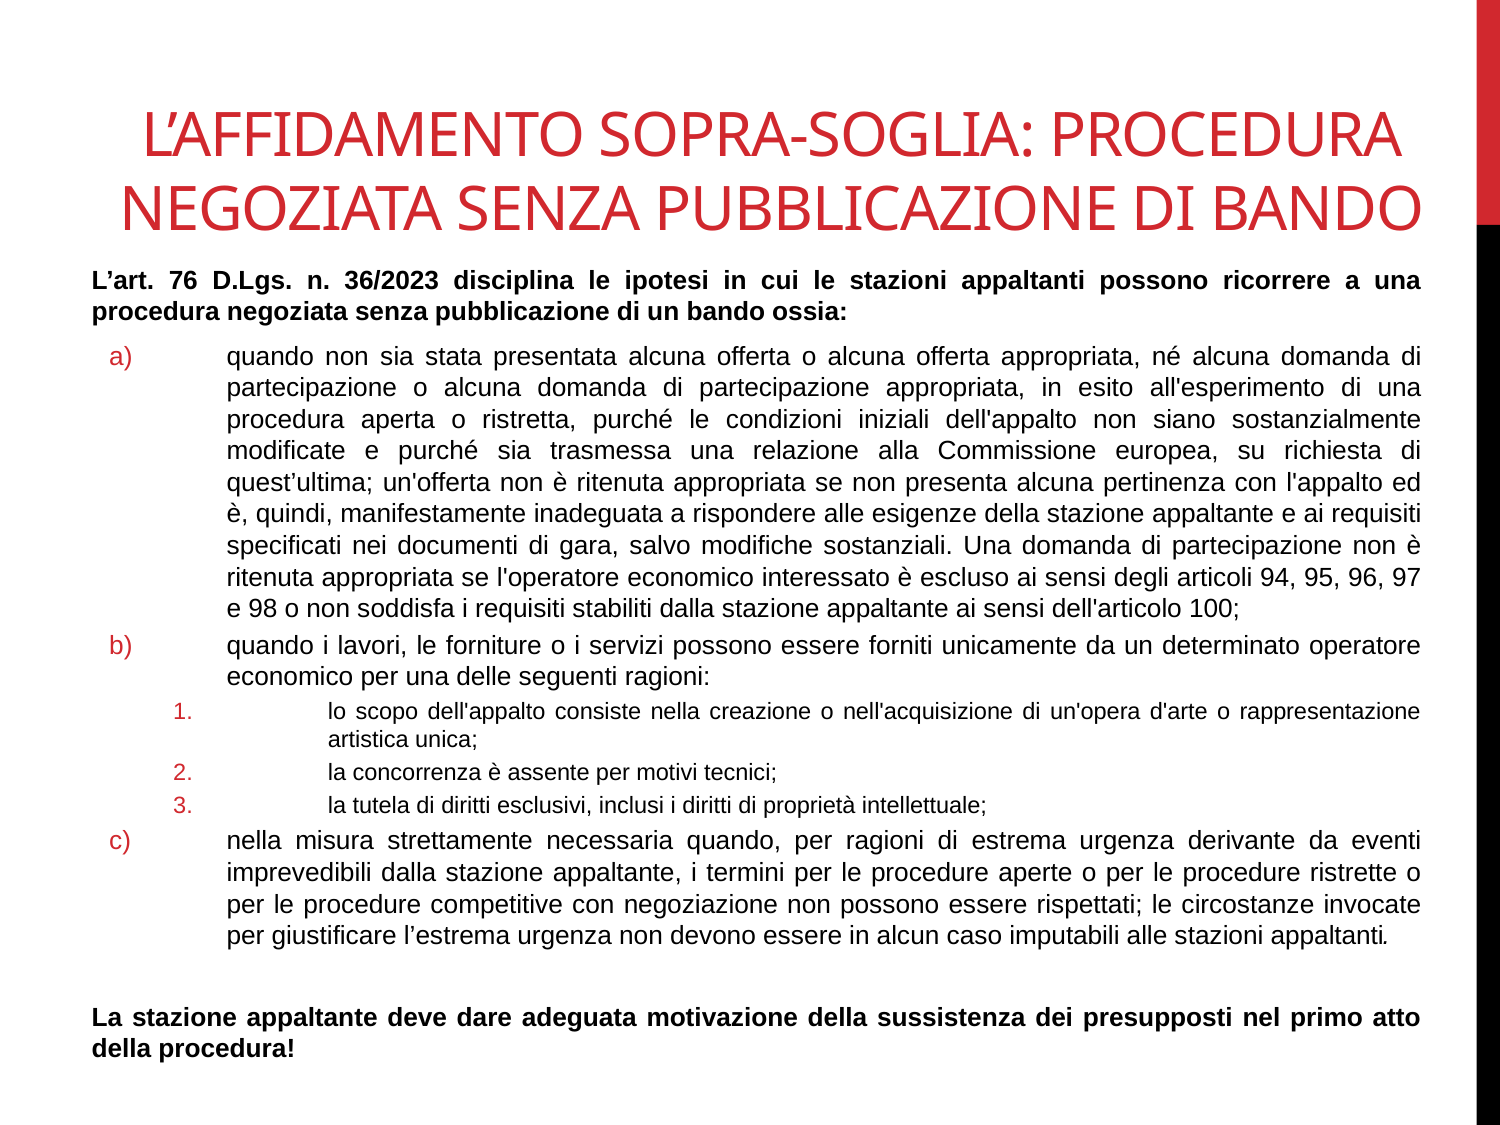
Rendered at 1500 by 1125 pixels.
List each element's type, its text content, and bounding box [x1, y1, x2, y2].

list L’art. 76 D.Lgs. n. 36/2023 disciplina le ipotesi in cui le stazioni appaltanti possono ricorrere a una procedura negoziata senza pubblicazione di un bando ossia: quando non sia stata presentata alcuna offerta o alcuna offerta appropriata, né alcuna domanda di partecipazione o alcuna domanda di partecipazione appropriata, in esito all'esperimento di una procedura aperta o ristretta, purché le condizioni iniziali dell'appalto non siano sostanzialmente modificate e purché sia trasmessa una relazione alla Commissione europea, su richiesta di quest’ultima; un'offerta non è ritenuta appropriata se non presenta alcuna pertinenza con l'appalto ed è, quindi, manifestamente inadeguata a rispondere alle esigenze della stazione appaltante e ai requisiti specificati nei documenti di gara, salvo modifiche sostanziali. Una domanda di partecipazione non è ritenuta appropriata se l'operatore economico interessato è escluso ai sensi degli articoli 94, 95, 96, 97 e 98 o non soddisfa i requisiti stabiliti dalla stazione appaltante ai sensi dell'articolo 100; quando i lavori, le forniture o i servizi possono essere forniti unicamente da un determinato operatore economico per una delle seguenti ragioni: lo scopo dell'appalto consiste nella creazione o nell'acquisizione di un'opera d'arte o rappresentazione artistica unica; la concorrenza è assente per motivi tecnici; la tutela di diritti esclusivi, inclusi i diritti di proprietà intellettuale; nella misura strettamente necessaria quando, per ragioni di estrema urgenza derivante da eventi imprevedibili dalla stazione appaltante, i termini per le procedure aperte o per le procedure ristrette o per le procedure competitive con negoziazione non possono essere rispettati; le circostanze invocate per giustificare l’estrema urgenza non devono essere in alcun caso imputabili alle stazioni appaltanti. La stazione appaltante deve dare adeguata motivazione della sussistenza dei presupposti nel primo atto della procedura! [76, 255, 1436, 1094]
title L’affidamento SOPRA-SOGLIA: procedura negoziata senza pubblicazione di bando [75, 25, 1469, 250]
